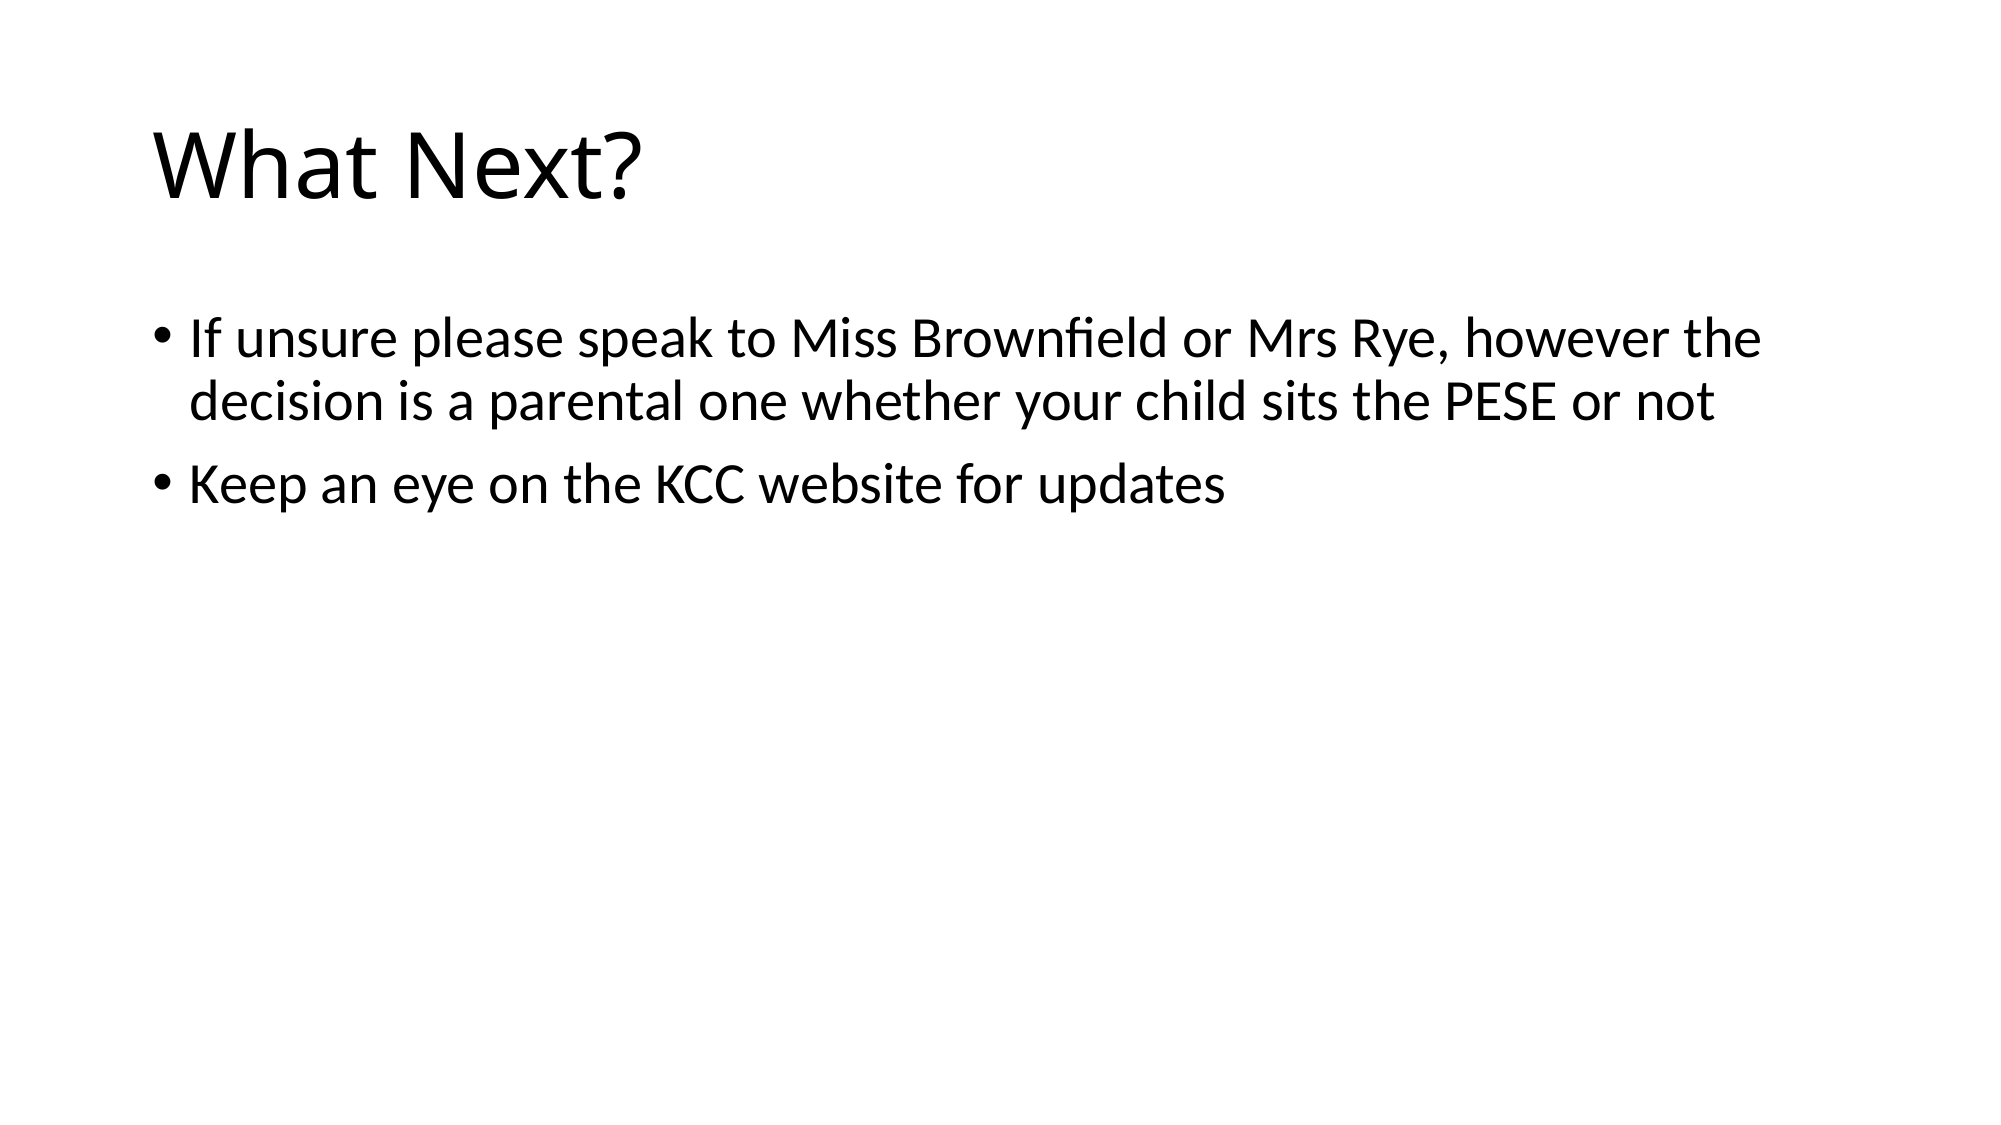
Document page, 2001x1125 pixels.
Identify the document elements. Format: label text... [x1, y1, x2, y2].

title What Next? [137, 59, 1863, 278]
list If unsure please speak to Miss Brownfield or Mrs Rye, however the decision is a parental one whether your child sits the PESE or not Keep an eye on the KCC website for updates [137, 299, 1863, 1014]
